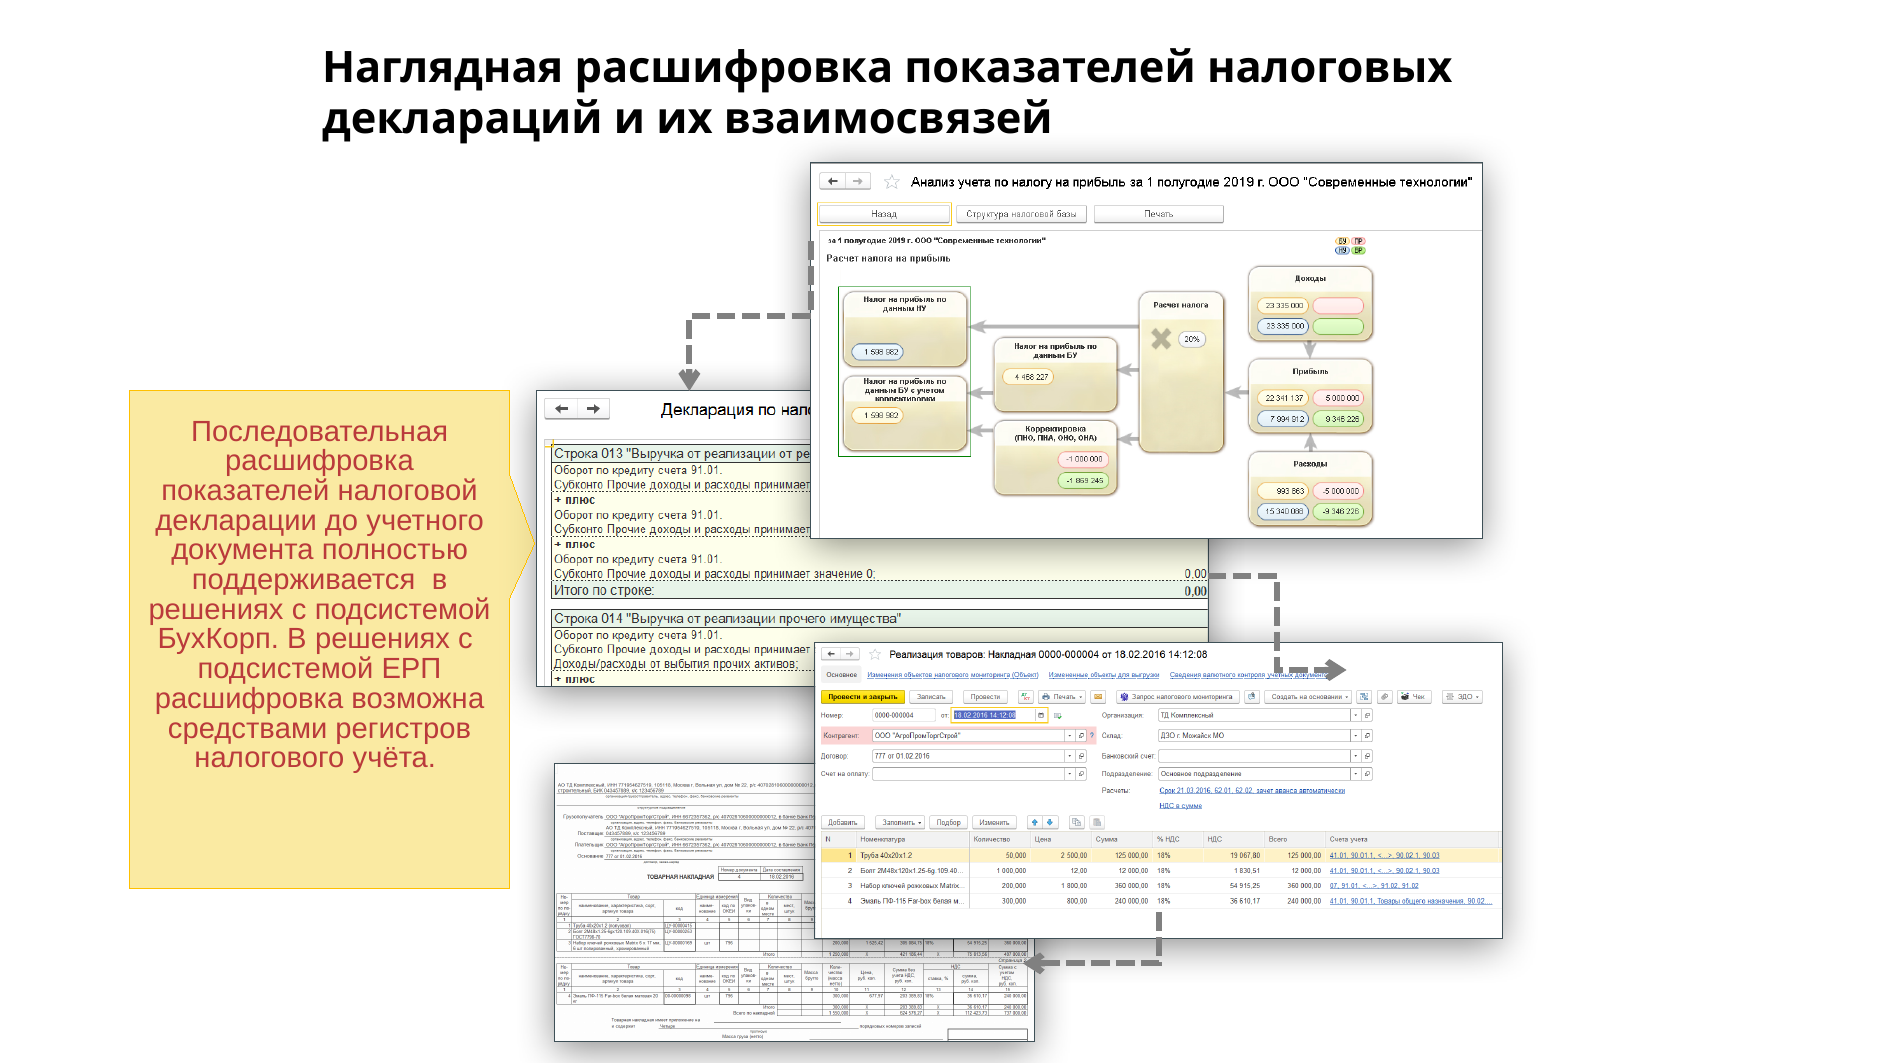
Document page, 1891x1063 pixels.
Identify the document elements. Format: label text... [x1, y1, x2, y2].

text_box Последовательная расшифровка показателей налоговой декларации до учетного документа полностью поддерживается в решениях с подсистемой БухКорп. В решениях с подсистемой ЕРП расшифровка возможна средствами регистров налогового учёта. [129, 390, 535, 889]
picture [536, 163, 1502, 1042]
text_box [675, 255, 825, 377]
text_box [1207, 576, 1347, 670]
text_box Наглядная расшифровка показателей налоговых деклараций и их взаимосвязей [307, 6, 1515, 175]
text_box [1064, 869, 1117, 1006]
